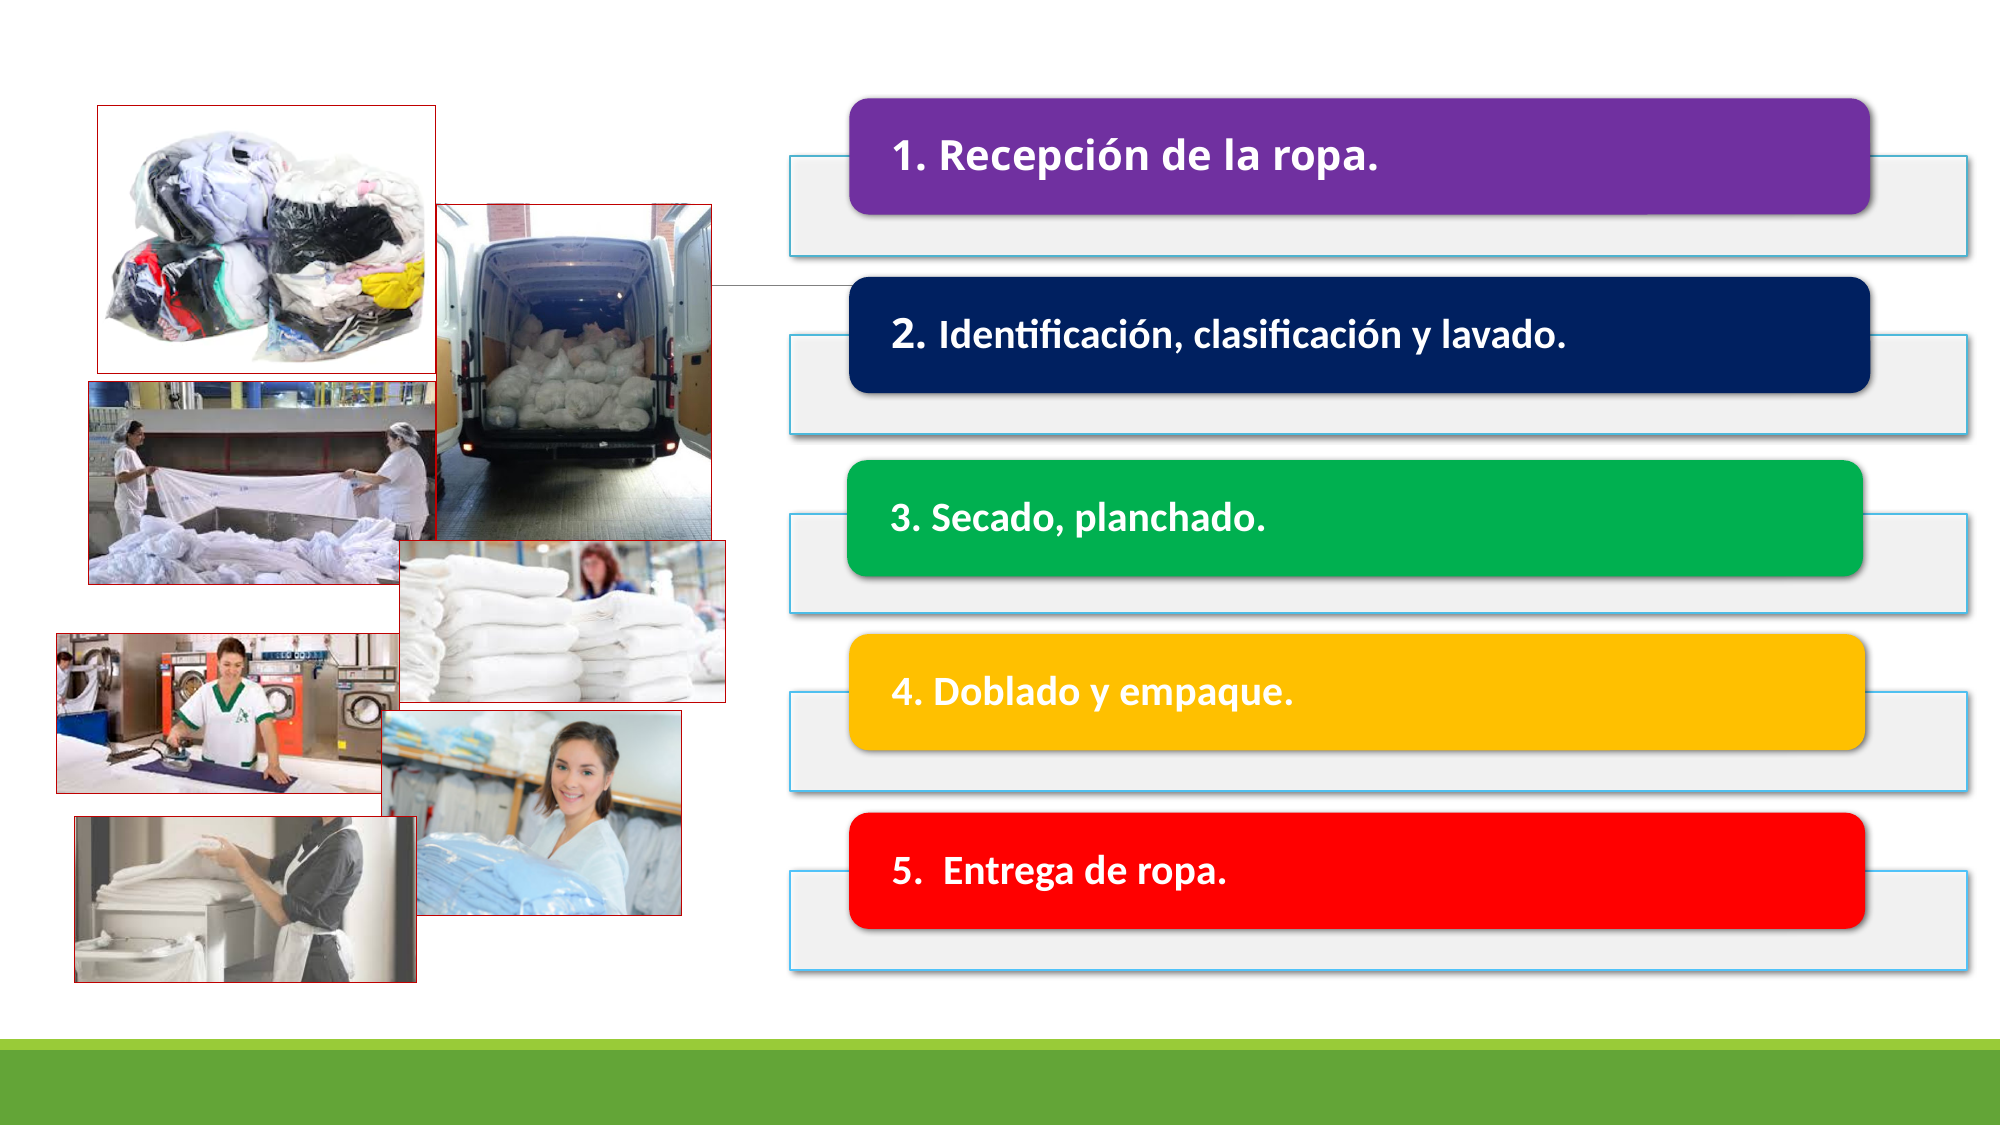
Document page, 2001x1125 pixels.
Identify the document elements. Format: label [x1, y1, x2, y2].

text_box [789, 89, 1968, 980]
picture [56, 105, 727, 983]
